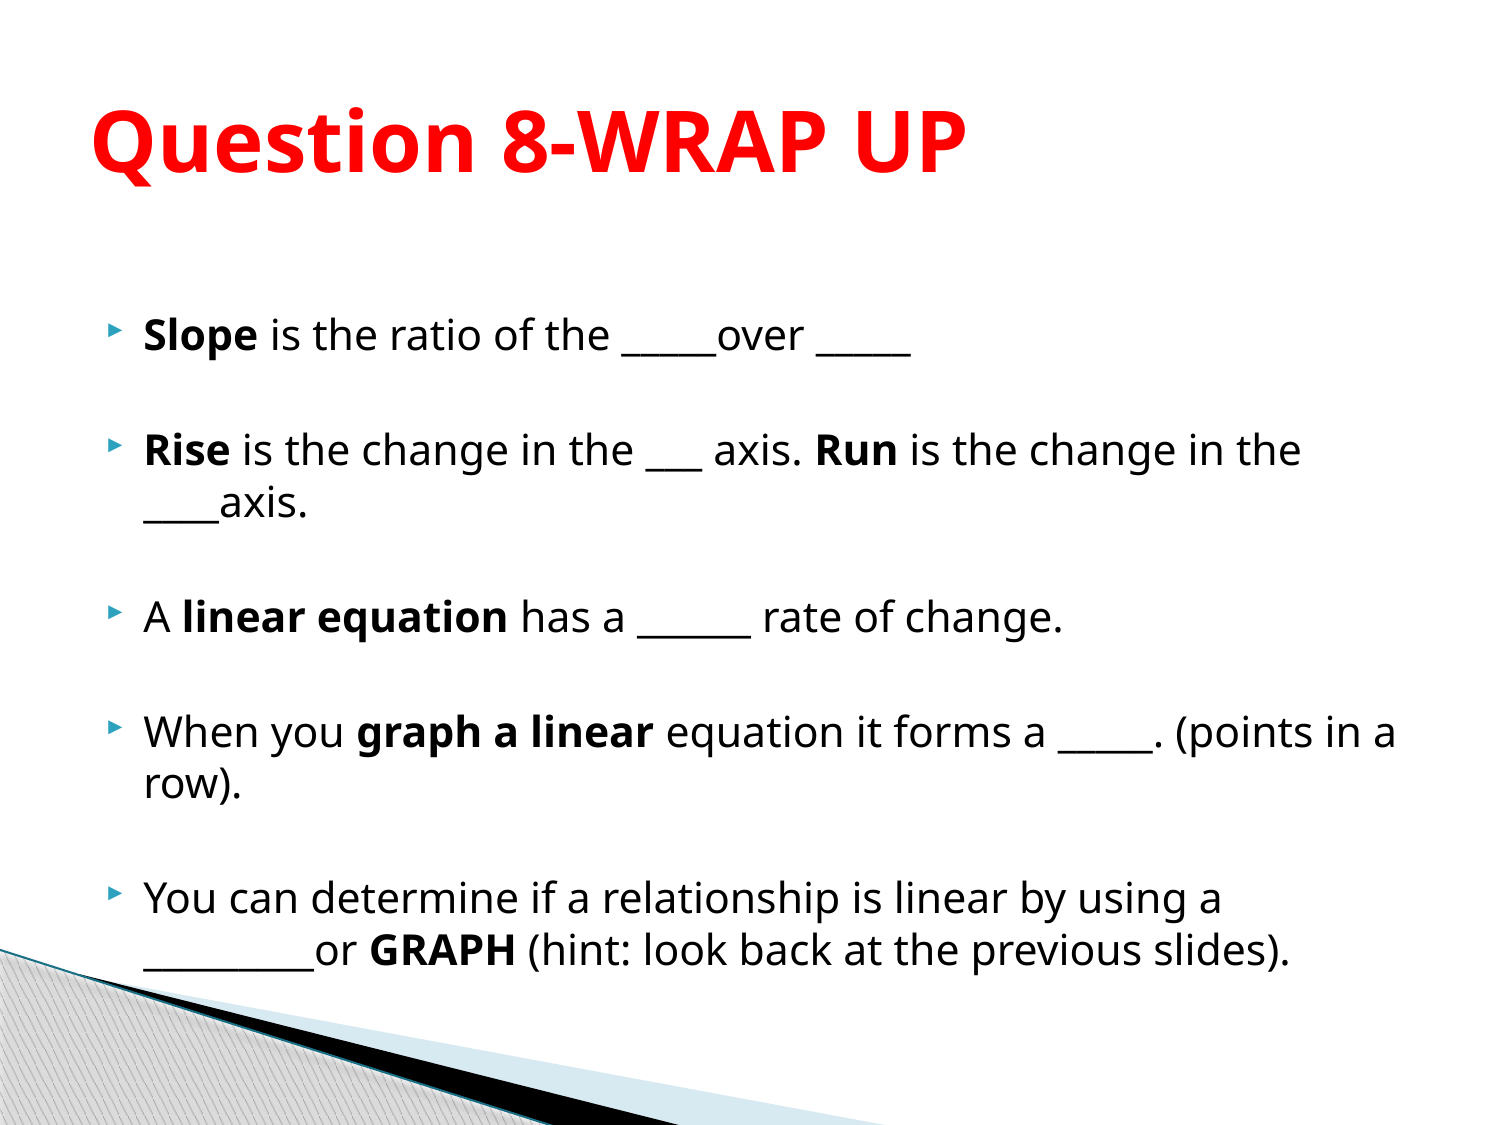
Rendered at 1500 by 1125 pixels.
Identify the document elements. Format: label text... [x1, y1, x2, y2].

title Question 8-WRAP UP [75, 45, 1425, 233]
list Slope is the ratio of the _____over _____ Rise is the change in the ___ axis. Run is the change in the ____axis. A linear equation has a ______ rate of change. When you graph a linear equation it forms a _____. (points in a row). You can determine if a relationship is linear by using a _________or GRAPH (hint: look back at the previous slides). [75, 243, 1425, 986]
